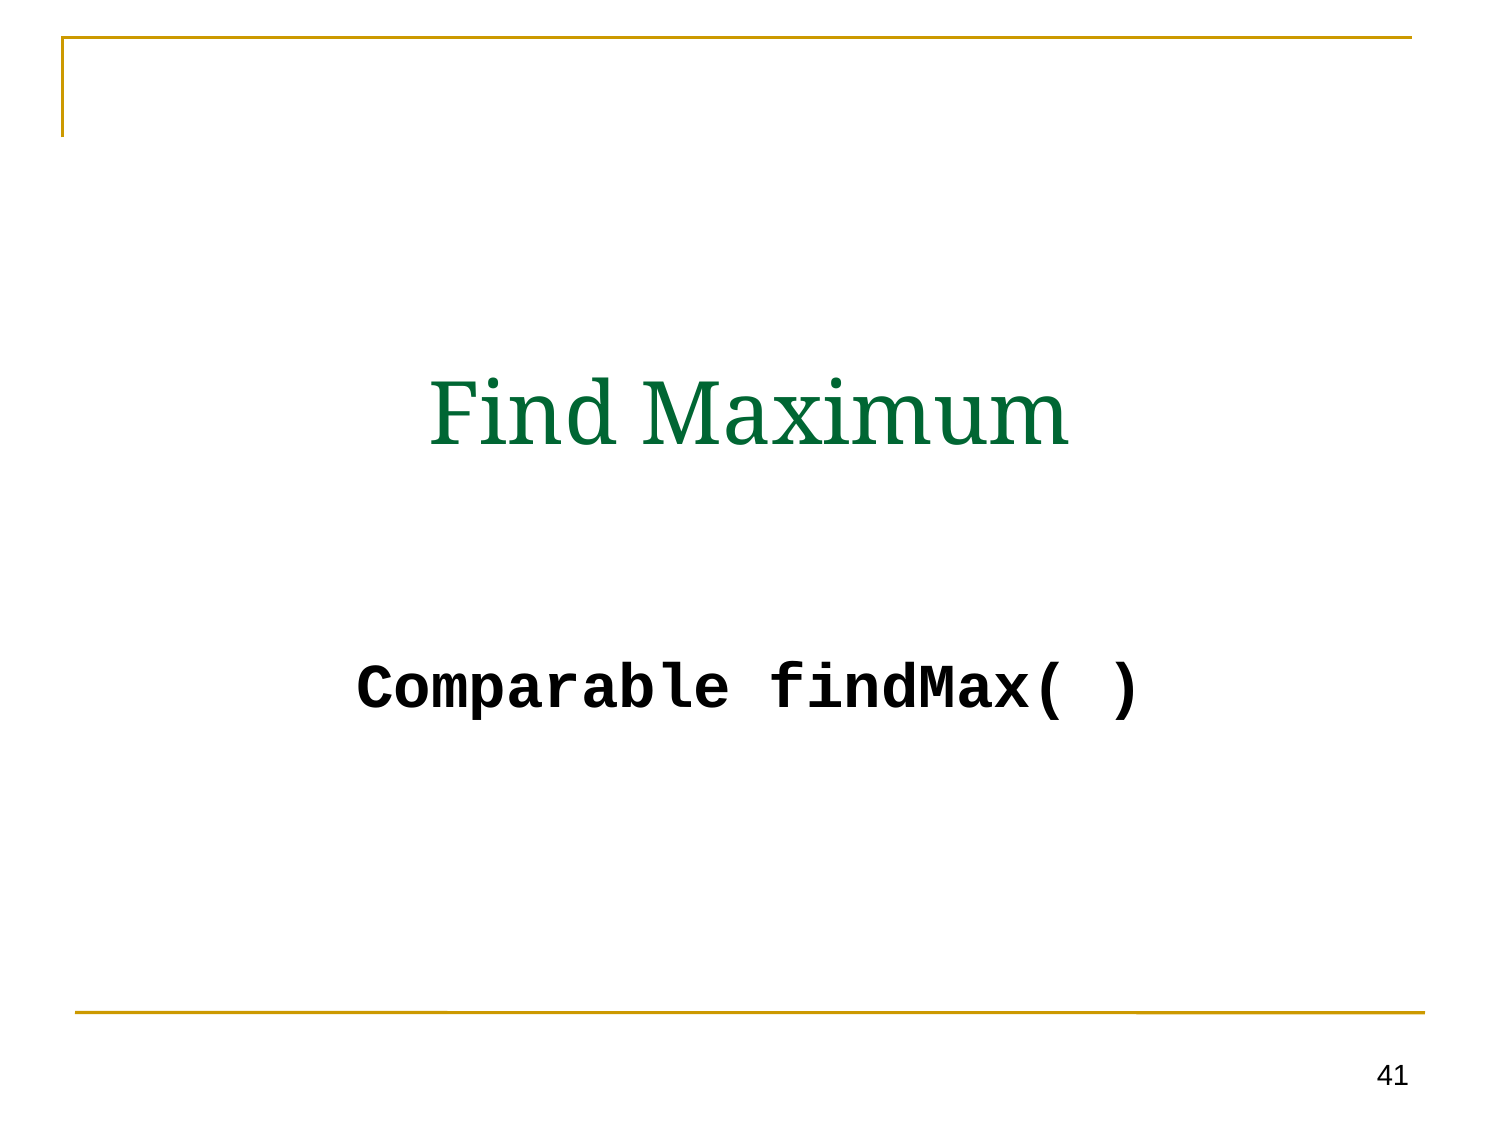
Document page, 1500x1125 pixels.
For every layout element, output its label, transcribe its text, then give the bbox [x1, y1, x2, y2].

slide_number 41 [1074, 1023, 1425, 1099]
title Find Maximum [112, 349, 1388, 591]
subtitle Comparable findMax( ) [225, 637, 1275, 925]
